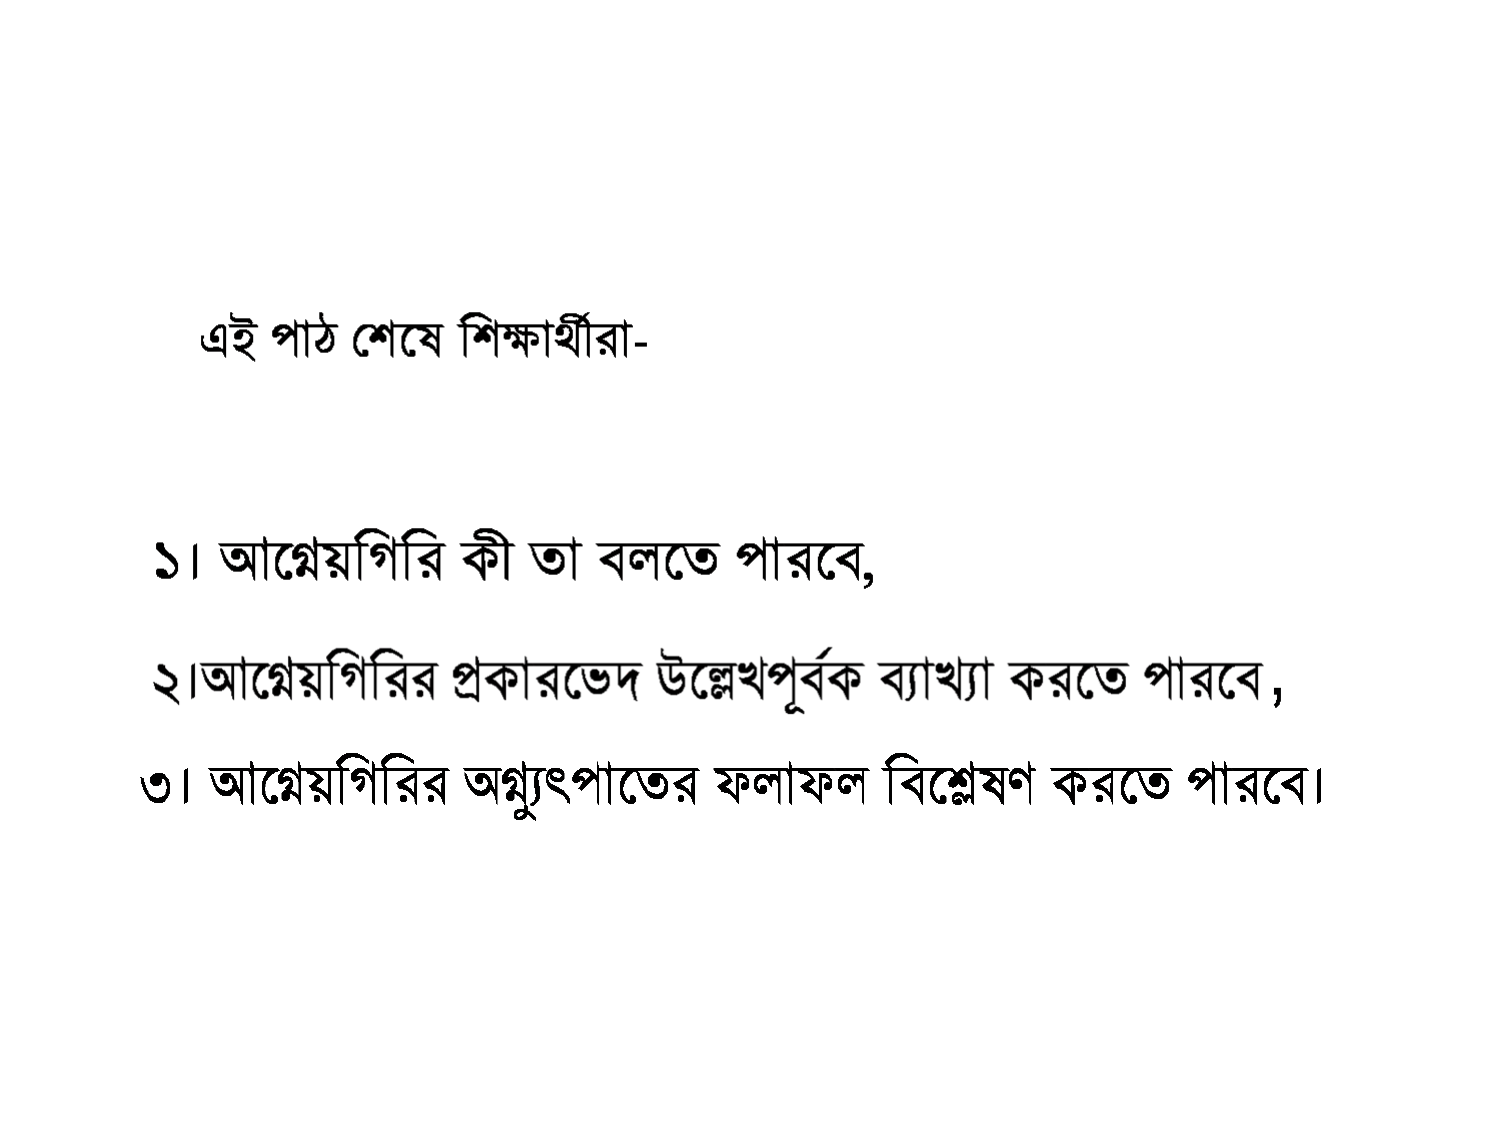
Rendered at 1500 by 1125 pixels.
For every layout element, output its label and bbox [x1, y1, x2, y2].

picture [99, 499, 1379, 836]
picture [162, 287, 684, 384]
